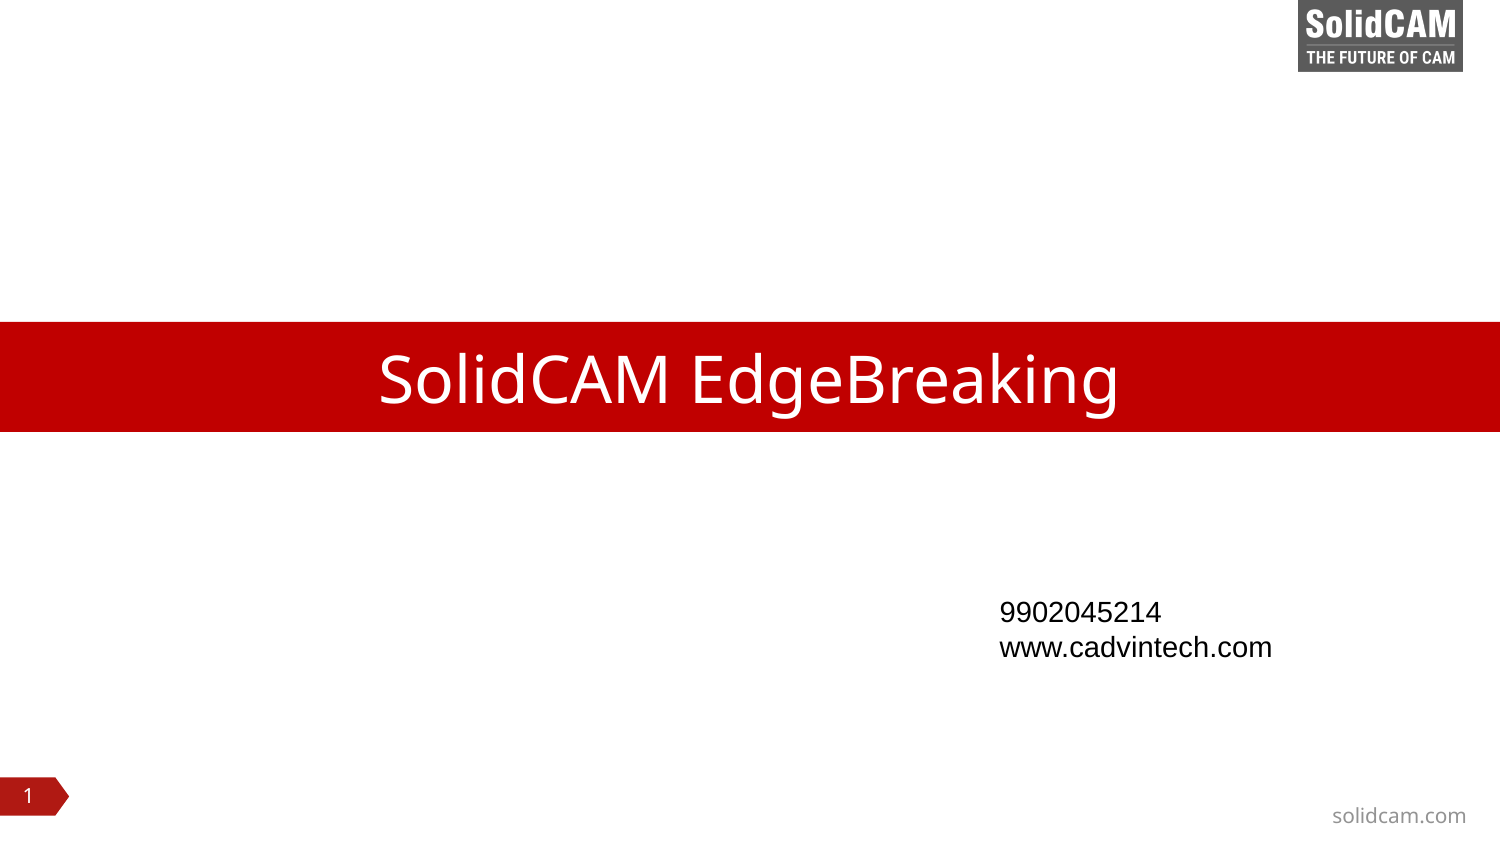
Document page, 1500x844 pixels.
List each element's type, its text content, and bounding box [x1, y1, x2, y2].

picture [1298, 0, 1463, 72]
title SolidCAM EdgeBreaking [0, 321, 1500, 432]
text_box 9902045214 www.cadvintech.com [984, 585, 1390, 671]
